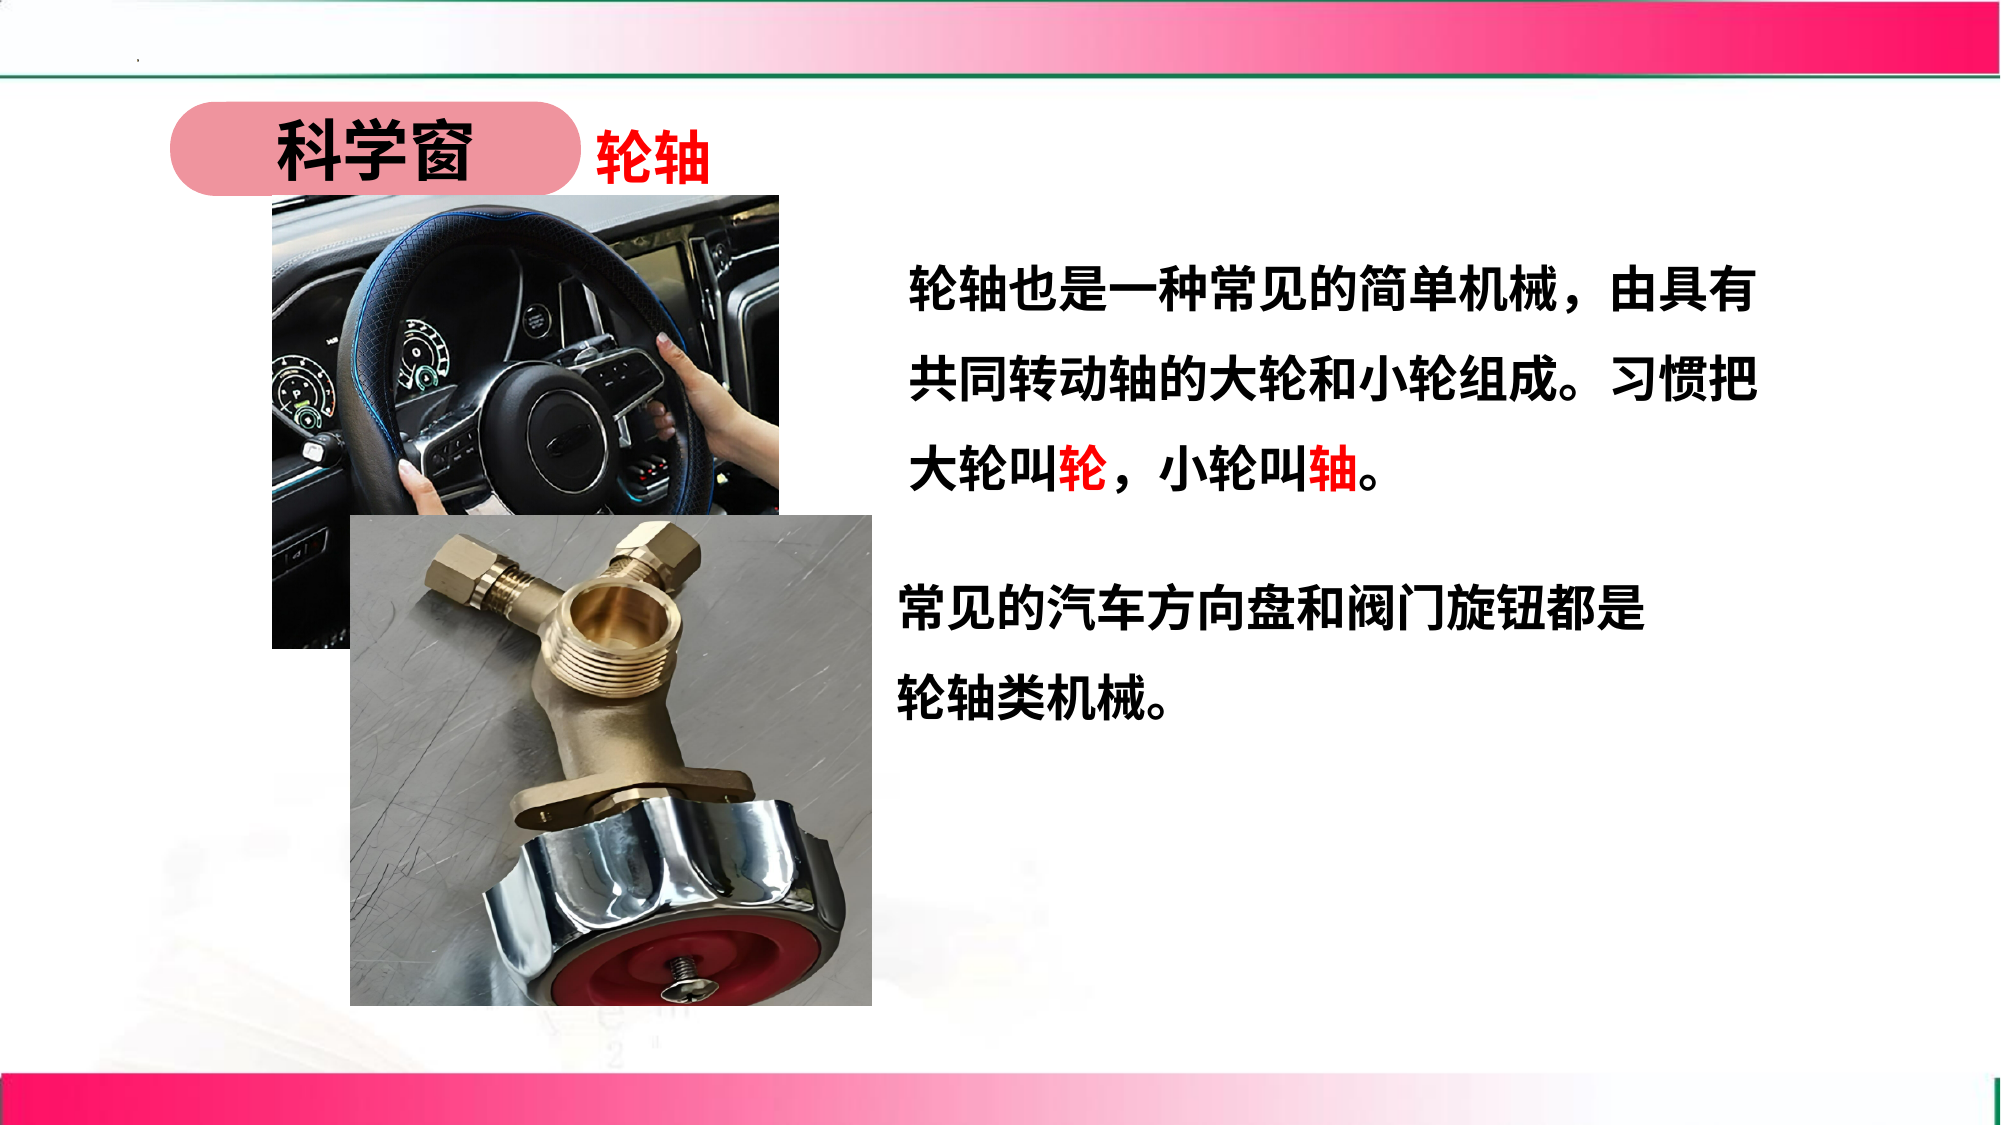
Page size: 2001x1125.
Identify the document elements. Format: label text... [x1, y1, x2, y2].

text_box 轮轴也是一种常见的简单机械，由具有共同转动轴的大轮和小轮组成。习惯把大轮叫轮，小轮叫轴。 [893, 219, 1793, 505]
text_box 轮轴 [580, 113, 779, 195]
text_box 常见的汽车方向盘和阀门旋钮都是轮轴类机械。 [881, 538, 1700, 734]
text_box [170, 101, 261, 196]
text_box [495, 101, 580, 195]
picture [0, 0, 2001, 1125]
text_box 科学窗 [261, 101, 495, 197]
